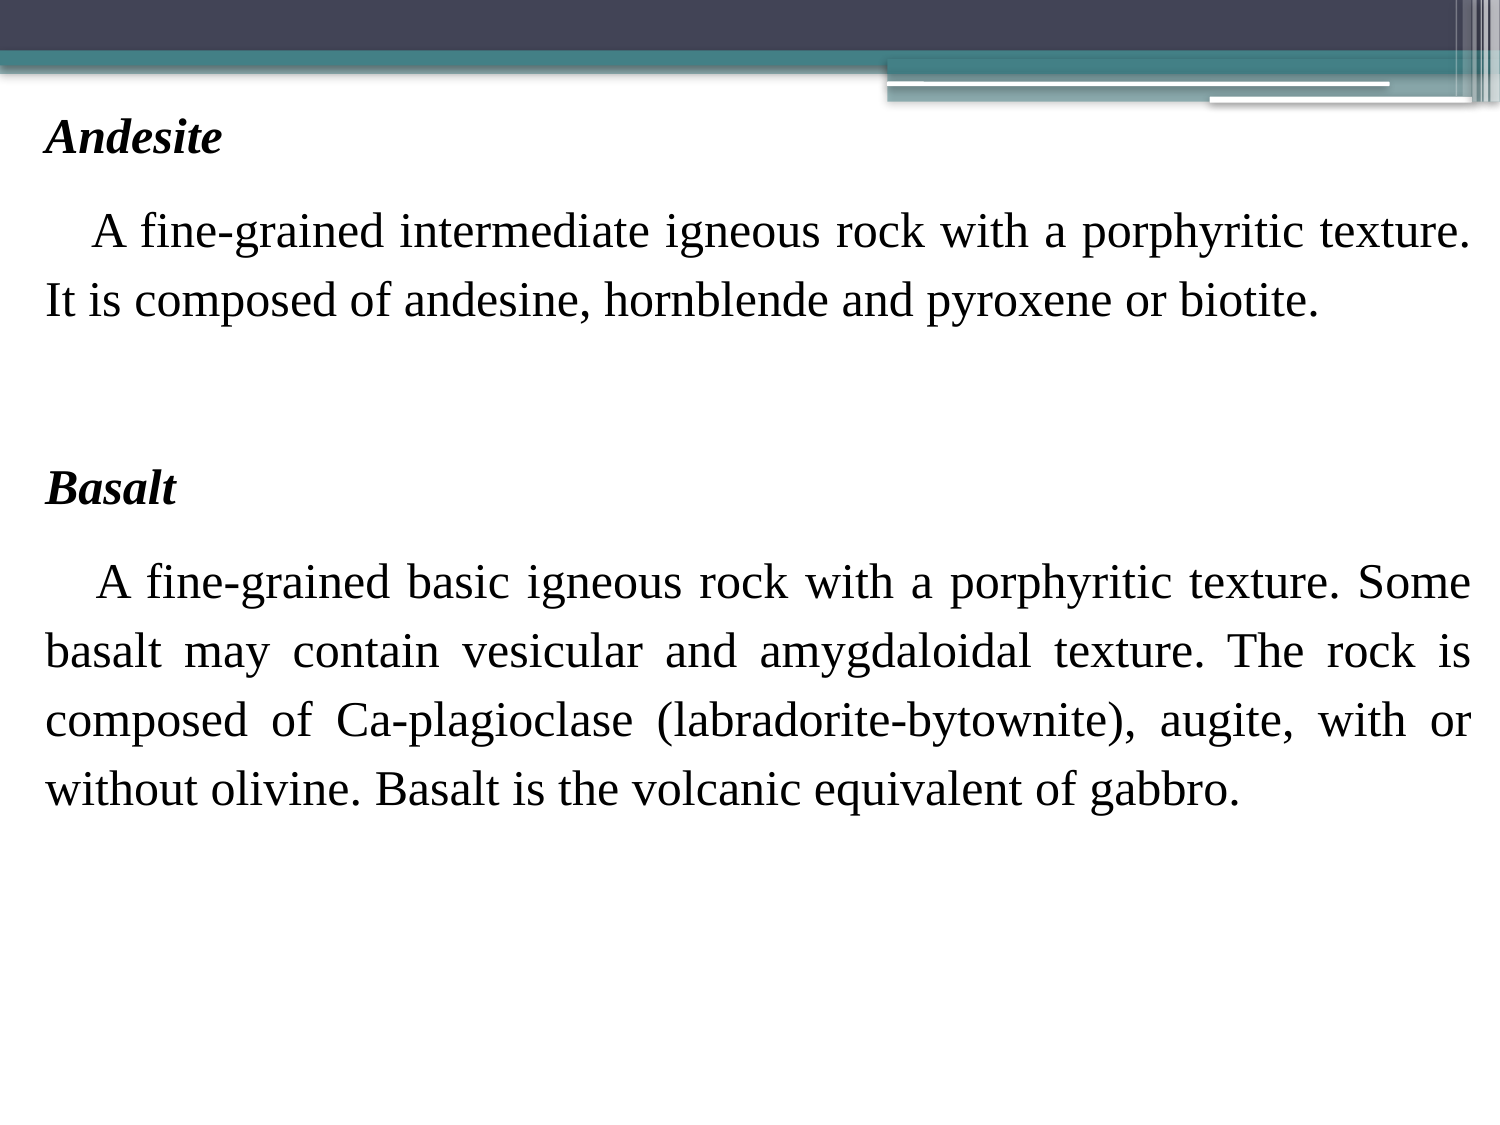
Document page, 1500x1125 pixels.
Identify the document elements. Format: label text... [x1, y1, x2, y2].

list Andesite A fine-grained intermediate igneous rock with a porphyritic texture. It is composed of andesine, hornblende and pyroxene or biotite. Basalt A fine-grained basic igneous rock with a porphyritic texture. Some basalt may contain vesicular and amygdaloidal texture. The rock is composed of Ca-plagioclase (labradorite-bytownite), augite, with or without olivine. Basalt is the volcanic equivalent of gabbro. [12, 87, 1488, 1113]
